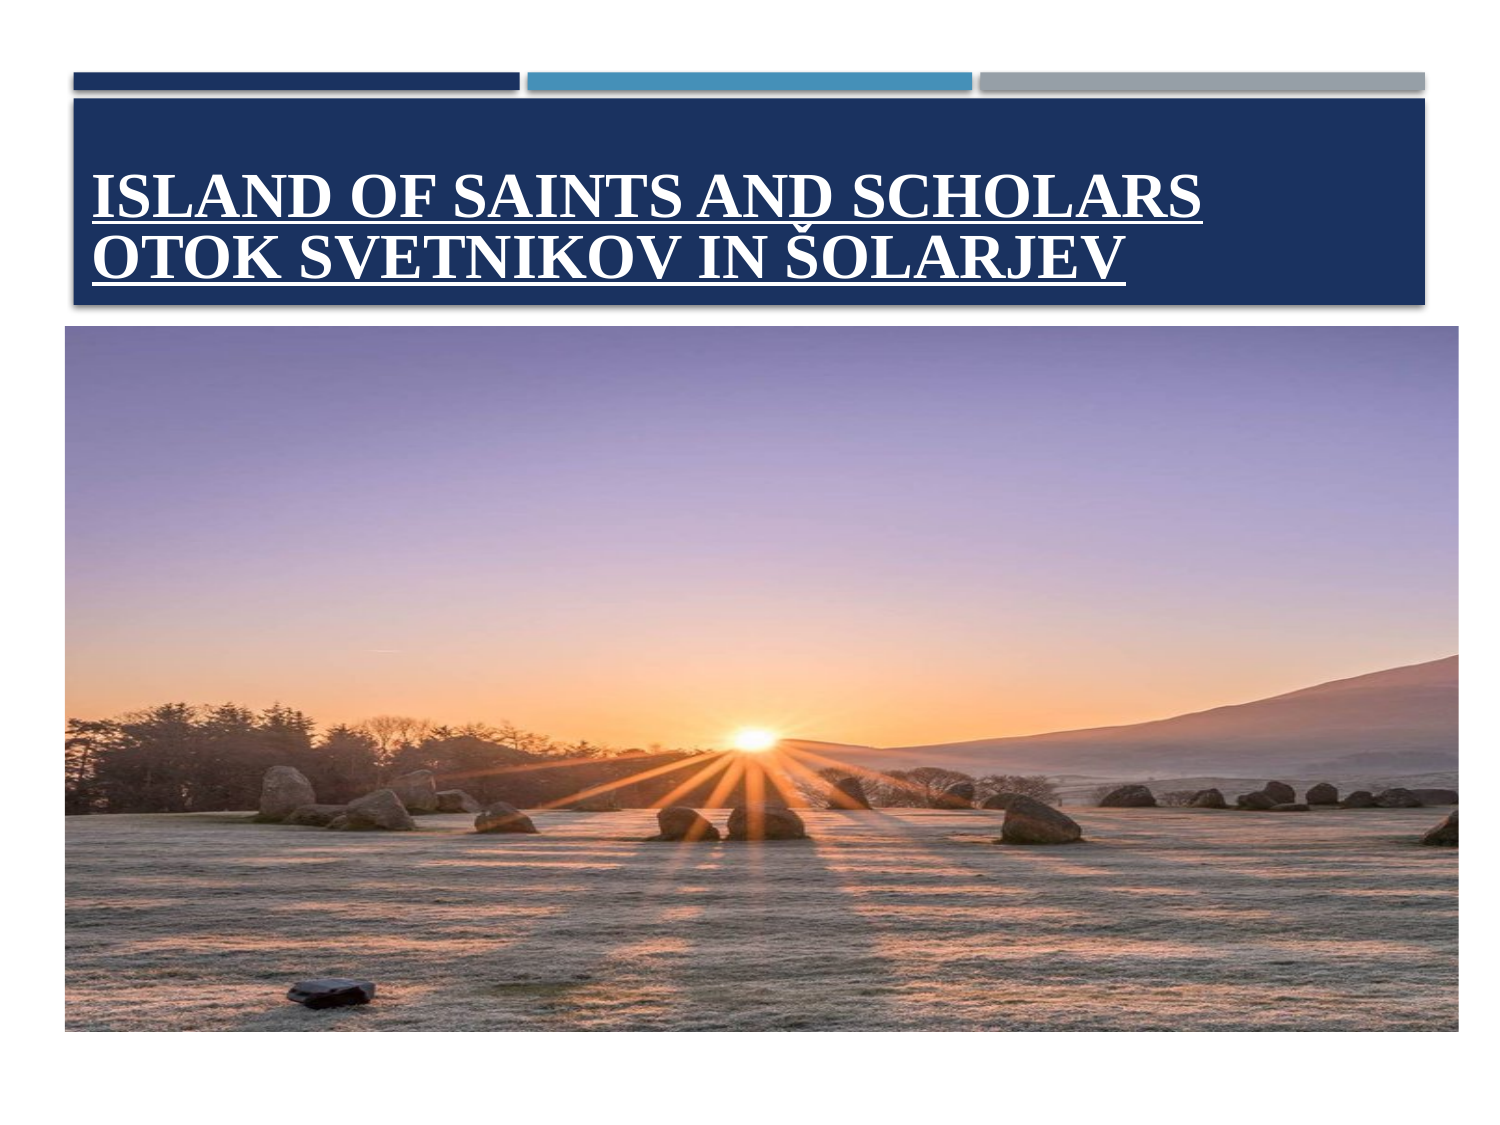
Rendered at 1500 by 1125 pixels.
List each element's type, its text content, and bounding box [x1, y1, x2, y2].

picture [64, 325, 1460, 1033]
title Island of Saints and Scholars otok svetnikov in šolarjev [76, 92, 1365, 299]
